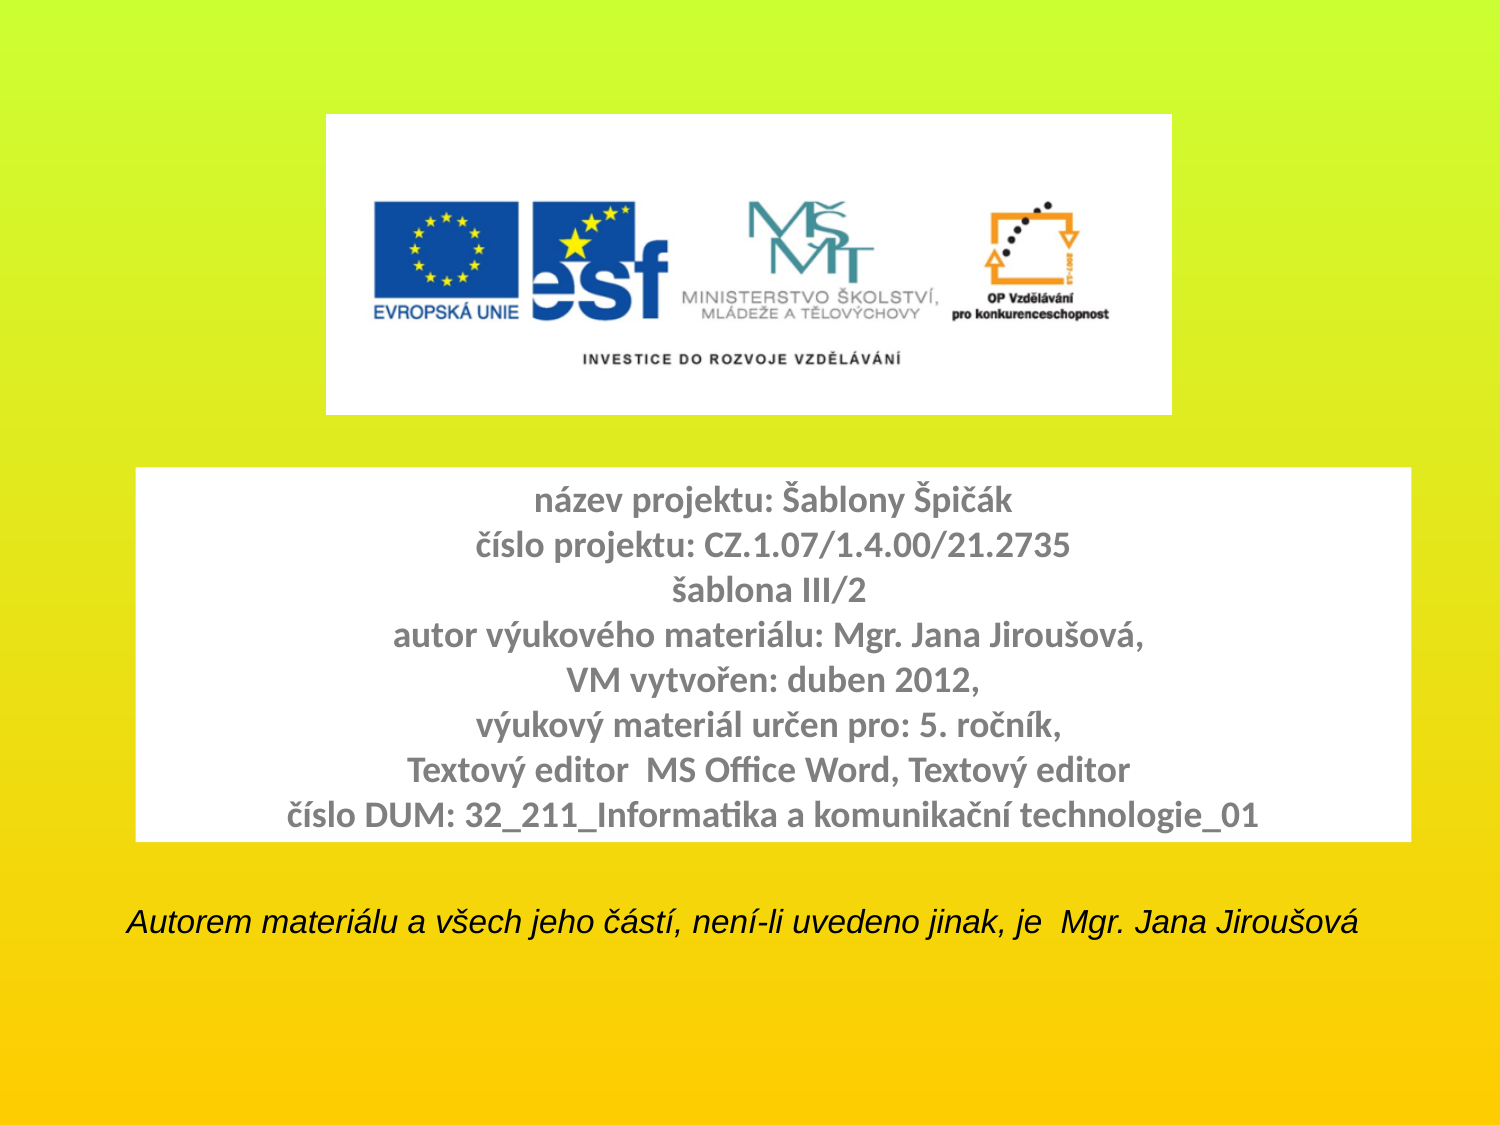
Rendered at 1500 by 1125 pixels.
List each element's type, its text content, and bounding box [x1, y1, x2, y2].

picture [325, 114, 1172, 416]
text_box Autorem materiálu a všech jeho částí, není-li uvedeno jinak, je Mgr. Jana Jiroušová [112, 893, 1447, 948]
text_box název projektu: Šablony Špičák číslo projektu: CZ.1.07/1.4.00/21.2735 šablona III/2 autor výukového materiálu: Mgr. Jana Jiroušová, VM vytvořen: duben 2012, výukový materiál určen pro: 5. ročník, Textový editor MS Office Word, Textový editor číslo DUM: 32_211_Informatika a komunikační technologie_01 [135, 467, 1412, 843]
